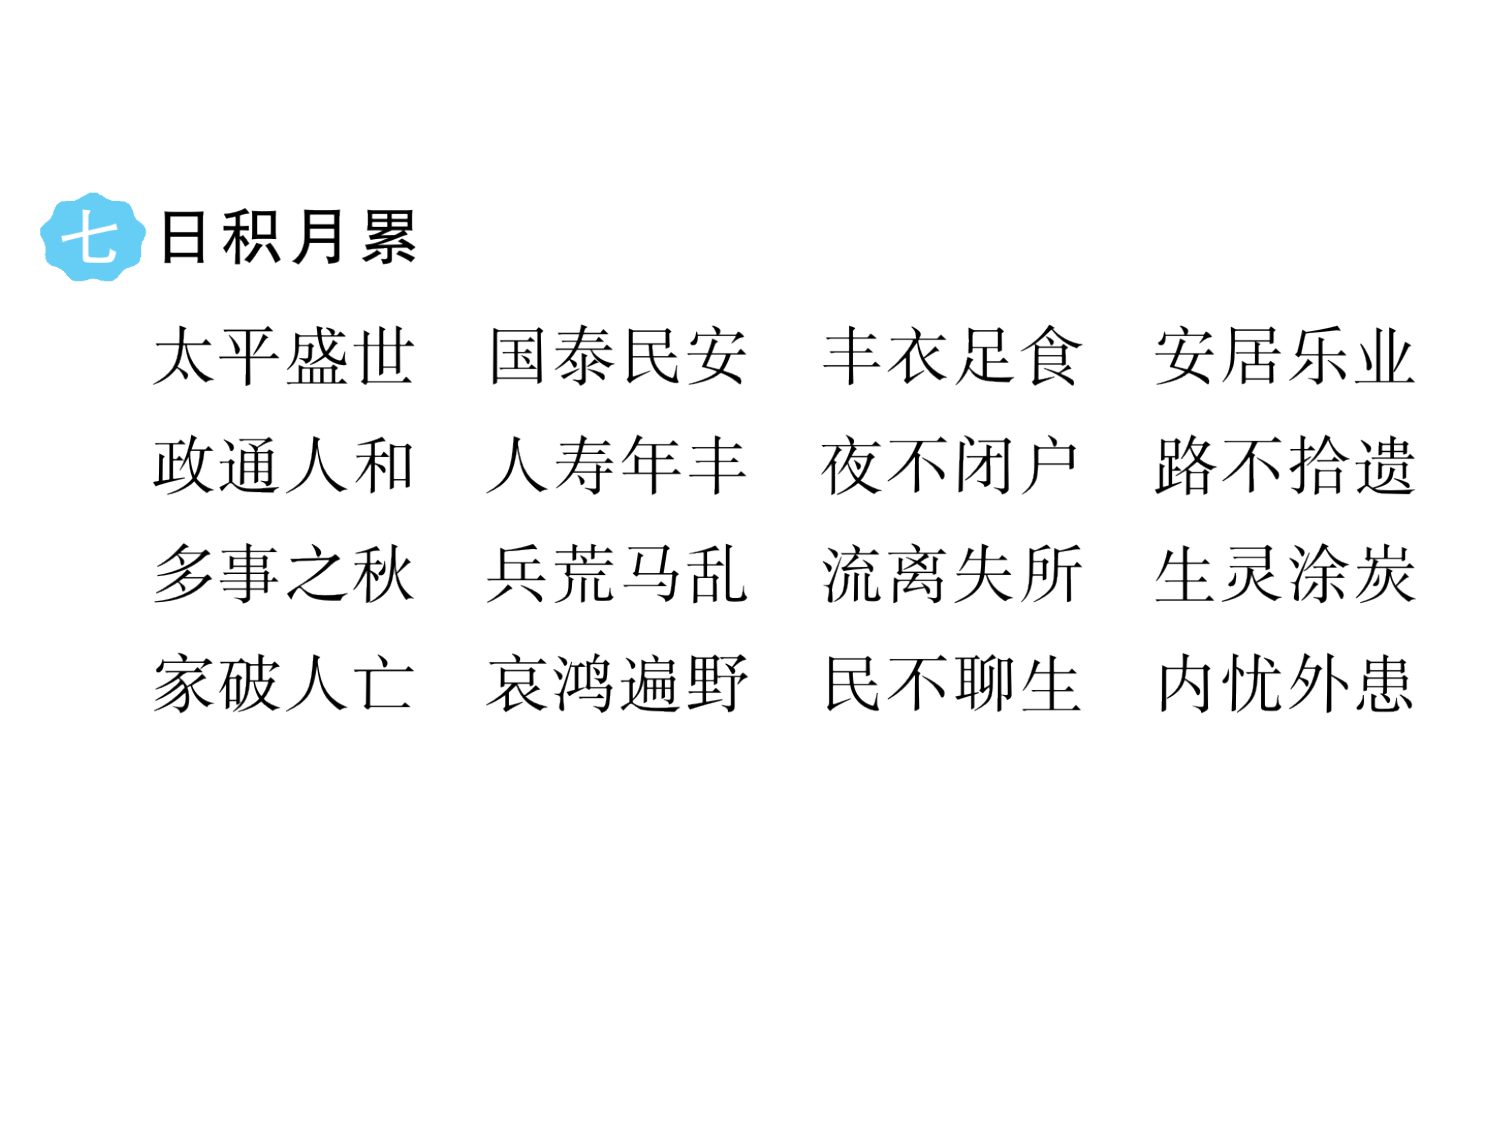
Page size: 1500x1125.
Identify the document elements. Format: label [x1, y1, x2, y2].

picture [35, 177, 1453, 725]
